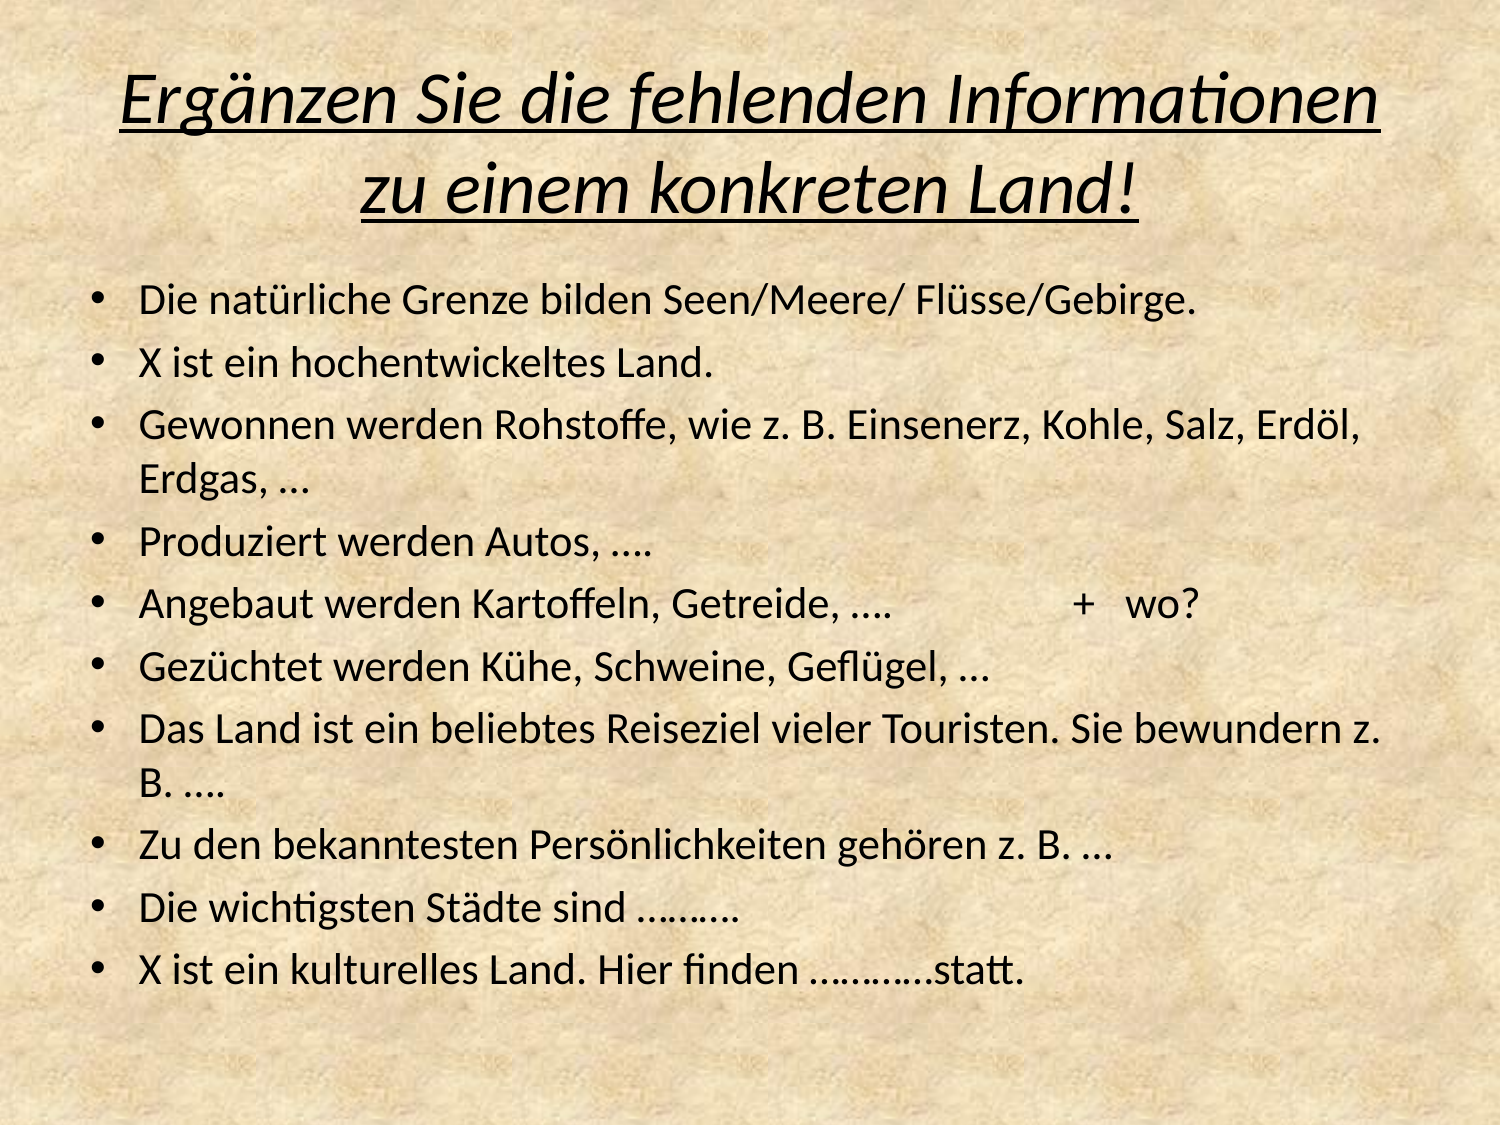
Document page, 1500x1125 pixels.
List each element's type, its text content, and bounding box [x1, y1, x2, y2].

picture [0, 0, 1500, 1125]
title Ergänzen Sie die fehlenden Informationen zu einem konkreten Land! [75, 45, 1425, 233]
list Die natürliche Grenze bilden Seen/Meere/ Flüsse/Gebirge. X ist ein hochentwickeltes Land. Gewonnen werden Rohstoffe, wie z. B. Einsenerz, Kohle, Salz, Erdöl, Erdgas, … Produziert werden Autos, …. Angebaut werden Kartoffeln, Getreide, …. + wo? Gezüchtet werden Kühe, Schweine, Geflügel, … Das Land ist ein beliebtes Reiseziel vieler Touristen. Sie bewundern z. B. …. Zu den bekanntesten Persönlichkeiten gehören z. B. … Die wichtigsten Städte sind ………. X ist ein kulturelles Land. Hier finden …………statt. [75, 262, 1425, 1005]
